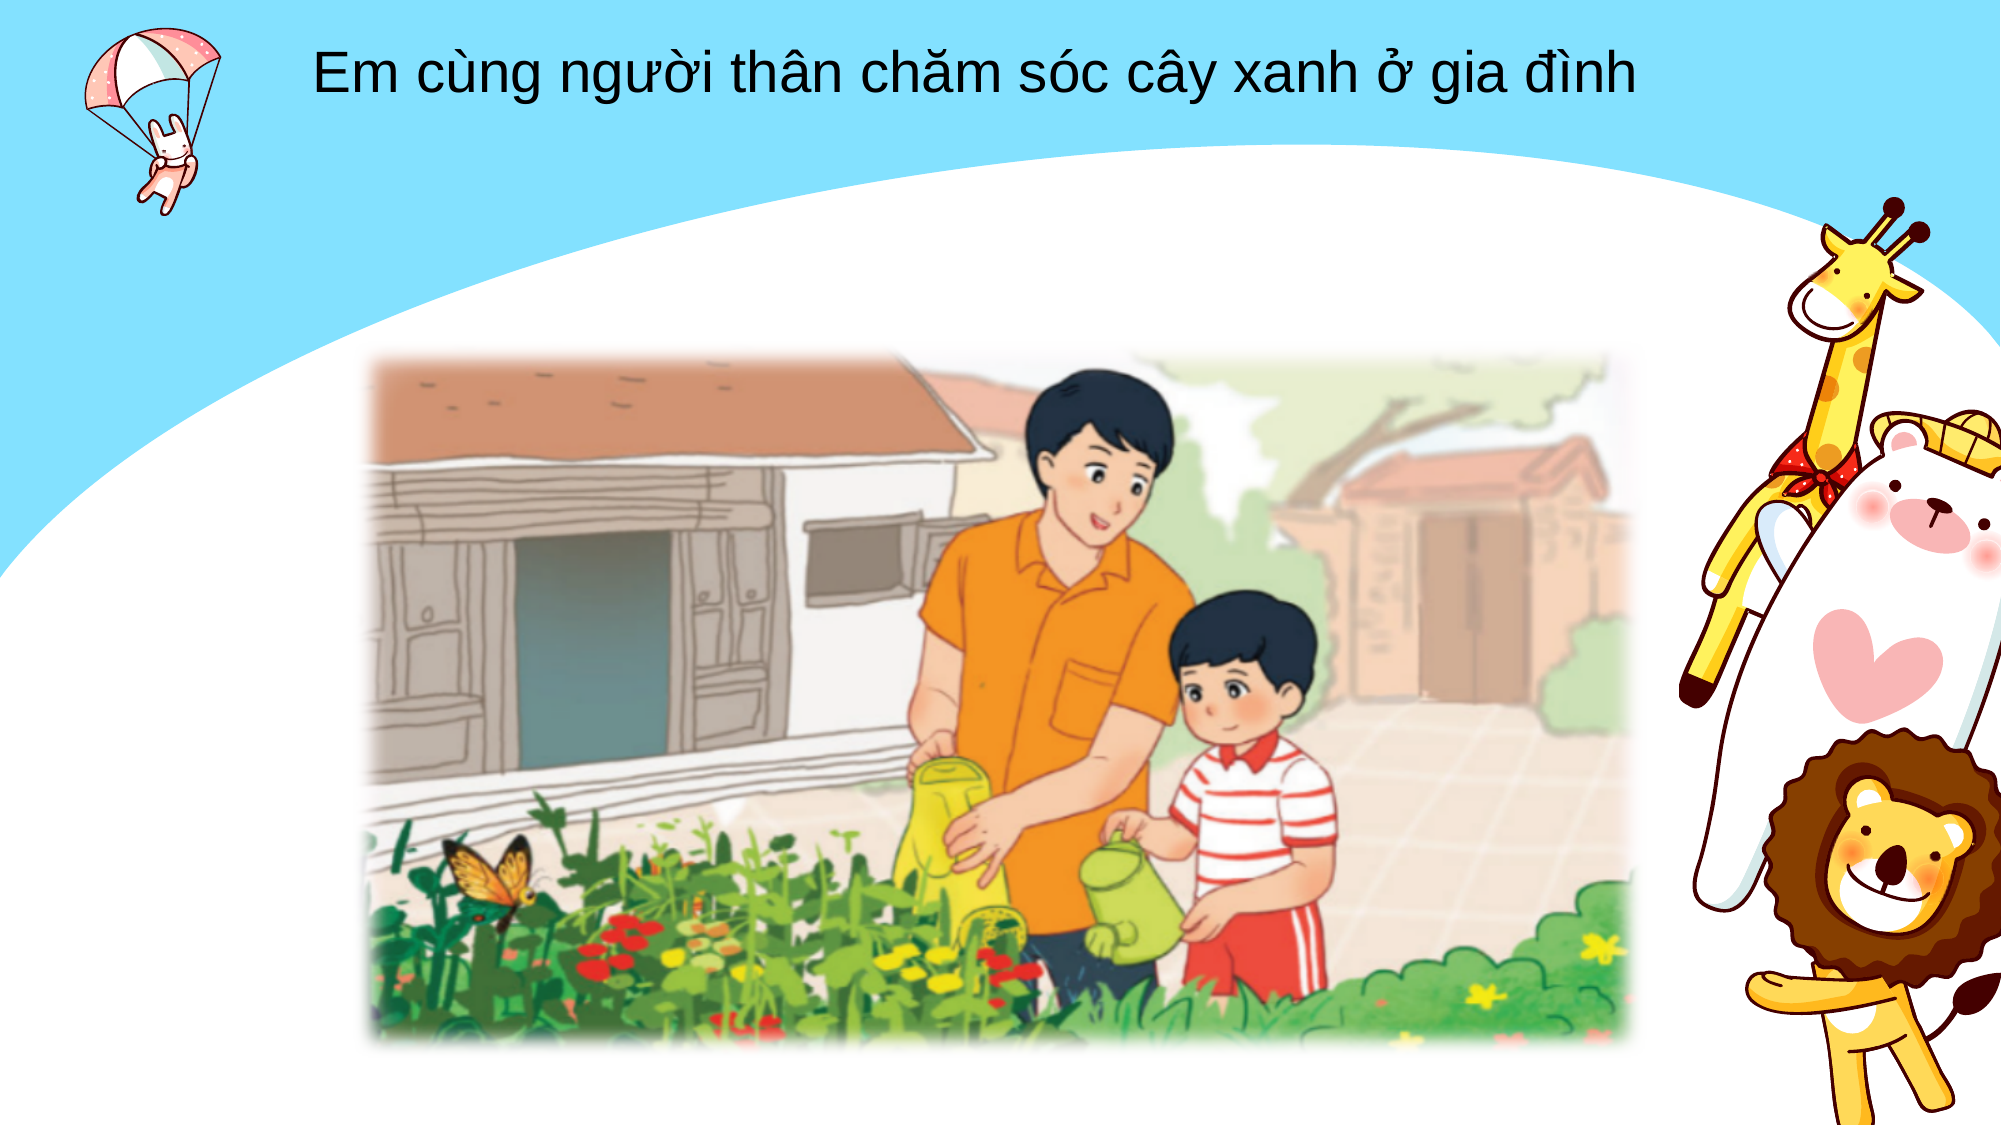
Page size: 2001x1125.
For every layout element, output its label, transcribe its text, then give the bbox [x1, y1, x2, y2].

picture [353, 341, 1647, 1058]
text_box Em cùng người thân chăm sóc cây xanh ở gia đình [298, 27, 1841, 112]
text_box [0, 0, 2000, 580]
picture [84, 27, 222, 216]
picture [1679, 197, 2000, 1125]
